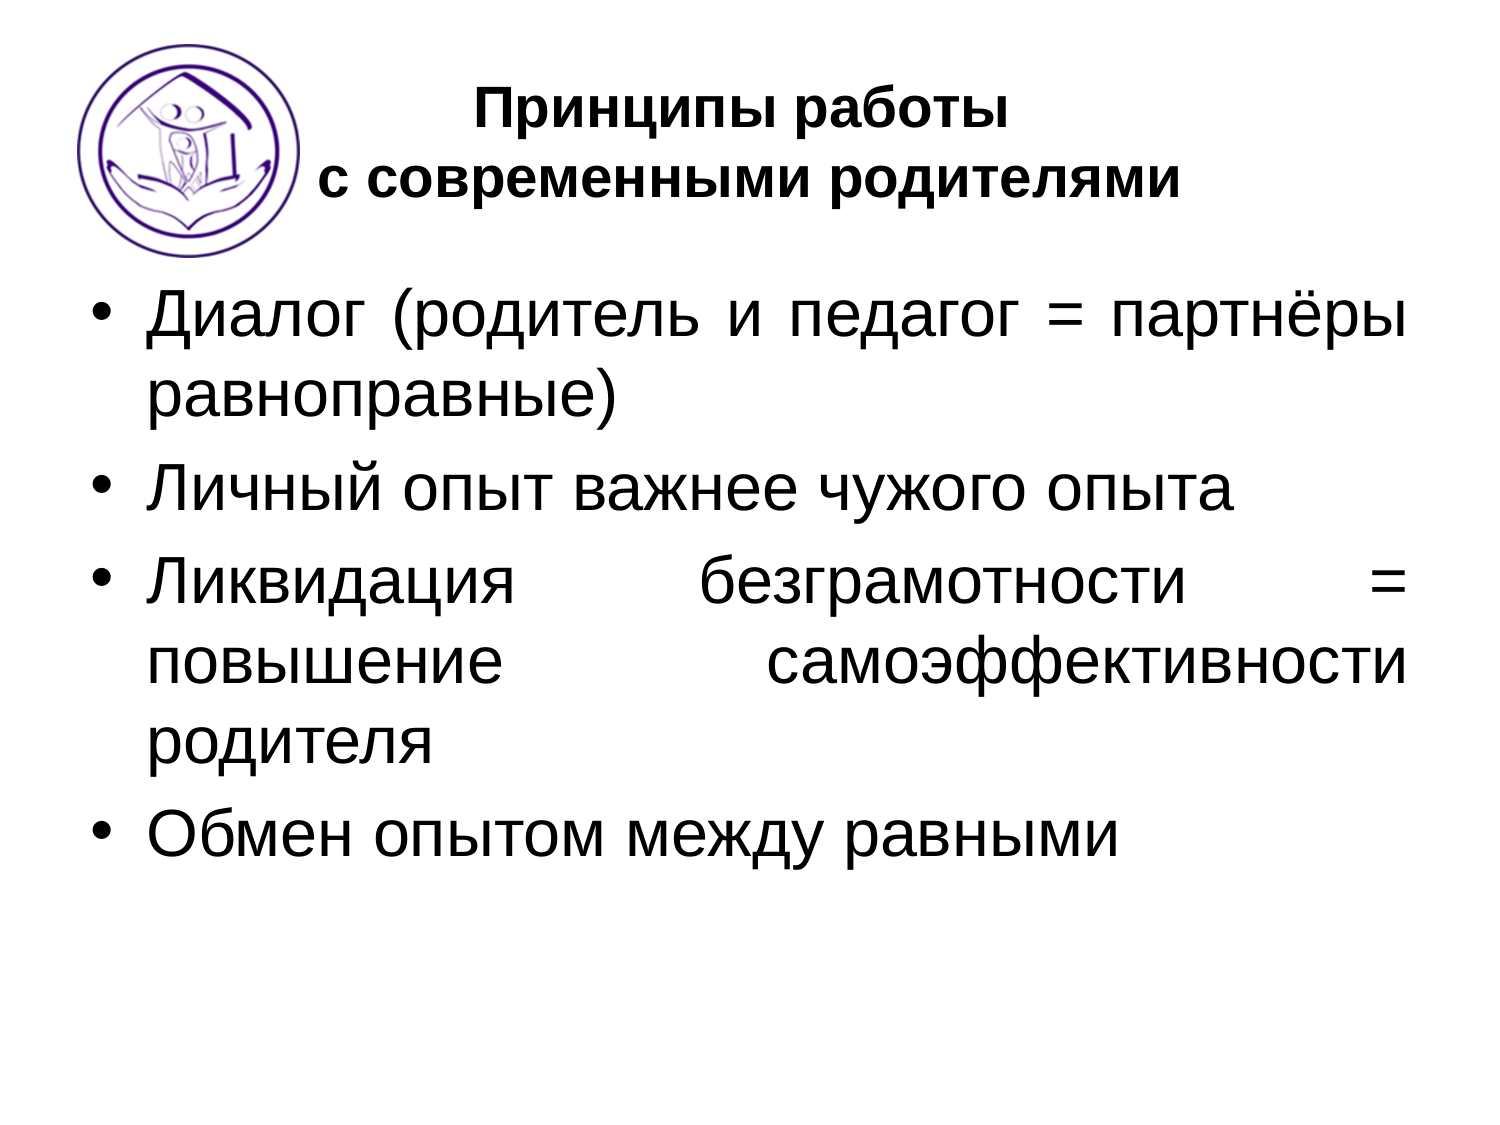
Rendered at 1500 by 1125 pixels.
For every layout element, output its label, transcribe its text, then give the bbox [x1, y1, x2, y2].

picture [77, 44, 301, 259]
list Диалог (родитель и педагог = партнёры равноправные) Личный опыт важнее чужого опыта Ликвидация безграмотности = повышение самоэффективности родителя Обмен опытом между равными [75, 262, 1425, 1005]
title Принципы работы с современными родителями [301, 45, 1425, 233]
